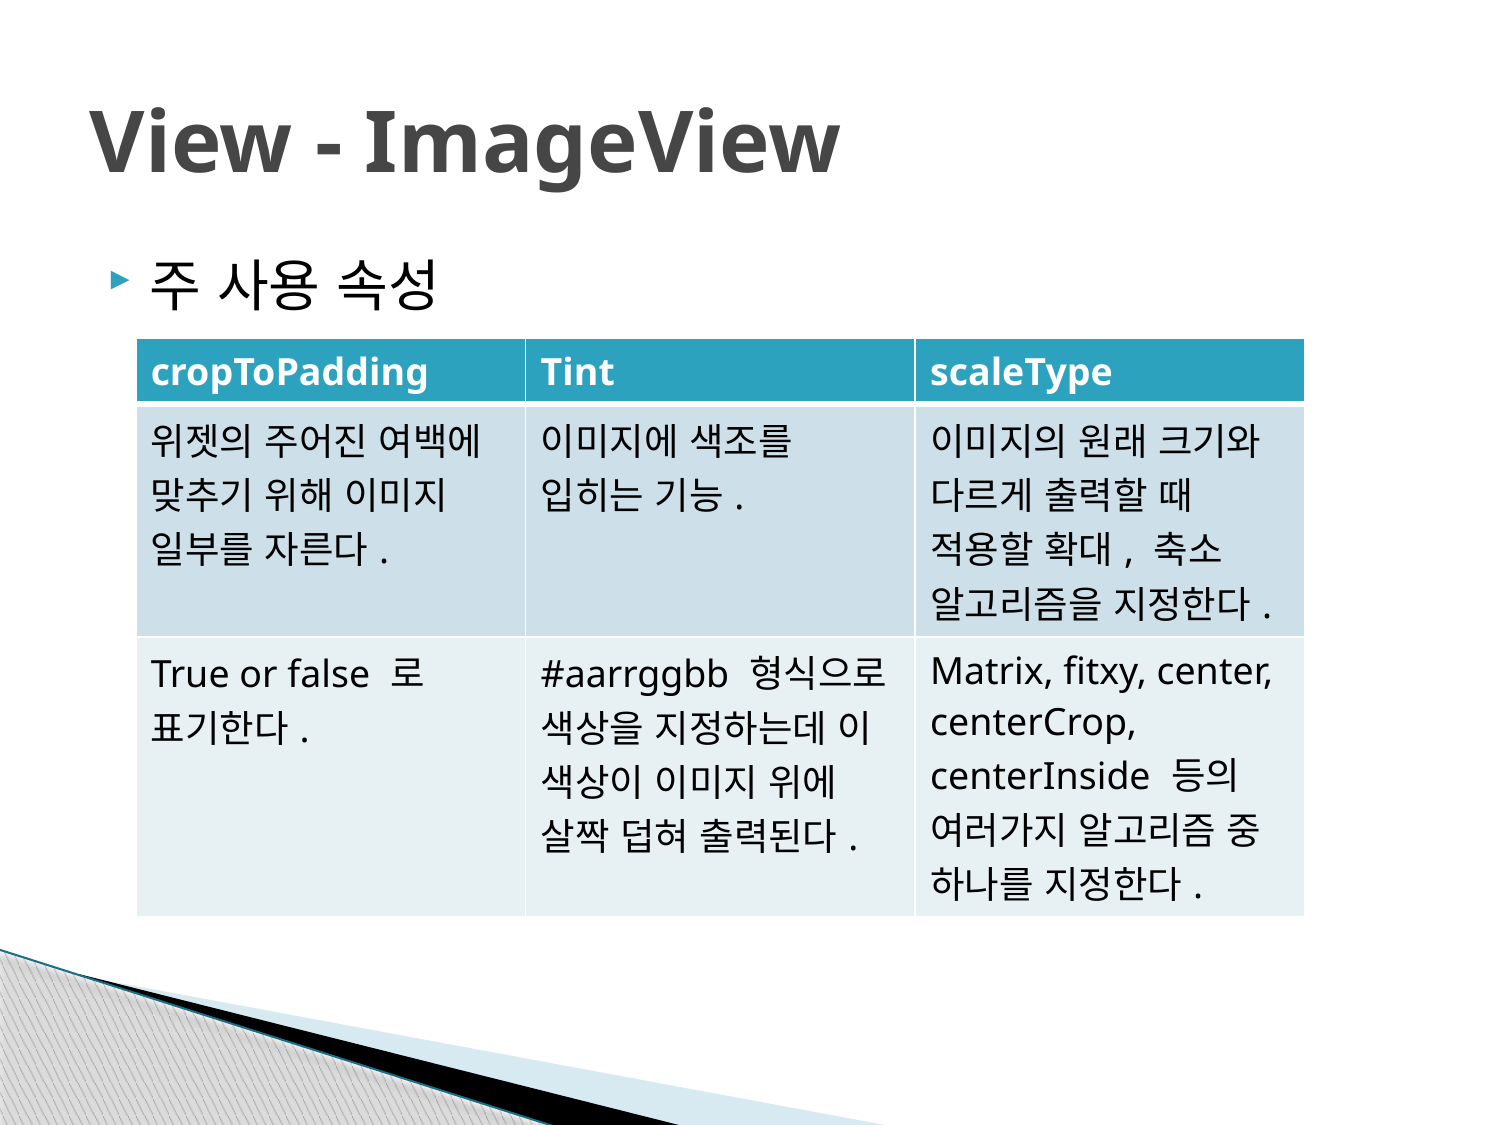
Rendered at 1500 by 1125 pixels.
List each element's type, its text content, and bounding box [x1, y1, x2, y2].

table_cell True or false 로 표기한다. [137, 638, 525, 916]
table_cell 이미지의 원래 크기와 다르게 출력할 때 적용할 확대, 축소 알고리즘을 지정한다. [916, 407, 1304, 636]
table_cell 위젯의 주어진 여백에 맞추기 위해 이미지 일부를 자른다. [137, 407, 525, 636]
table_header Tint [526, 339, 914, 401]
table_cell Matrix, fitxy, center, centerCrop, centerInside 등의 여러가지 알고리즘 중 하나를 지정한다. [916, 638, 1304, 916]
table_cell 이미지에 색조를 입히는 기능. [526, 407, 914, 636]
table_cell #aarrggbb 형식으로 색상을 지정하는데 이 색상이 이미지 위에 살짝 덥혀 출력된다. [526, 638, 914, 916]
table_header cropToPadding [137, 339, 525, 401]
title View - ImageView [75, 45, 1425, 233]
table_header scaleType [916, 339, 1304, 401]
list 주 사용 속성 [75, 243, 1425, 986]
